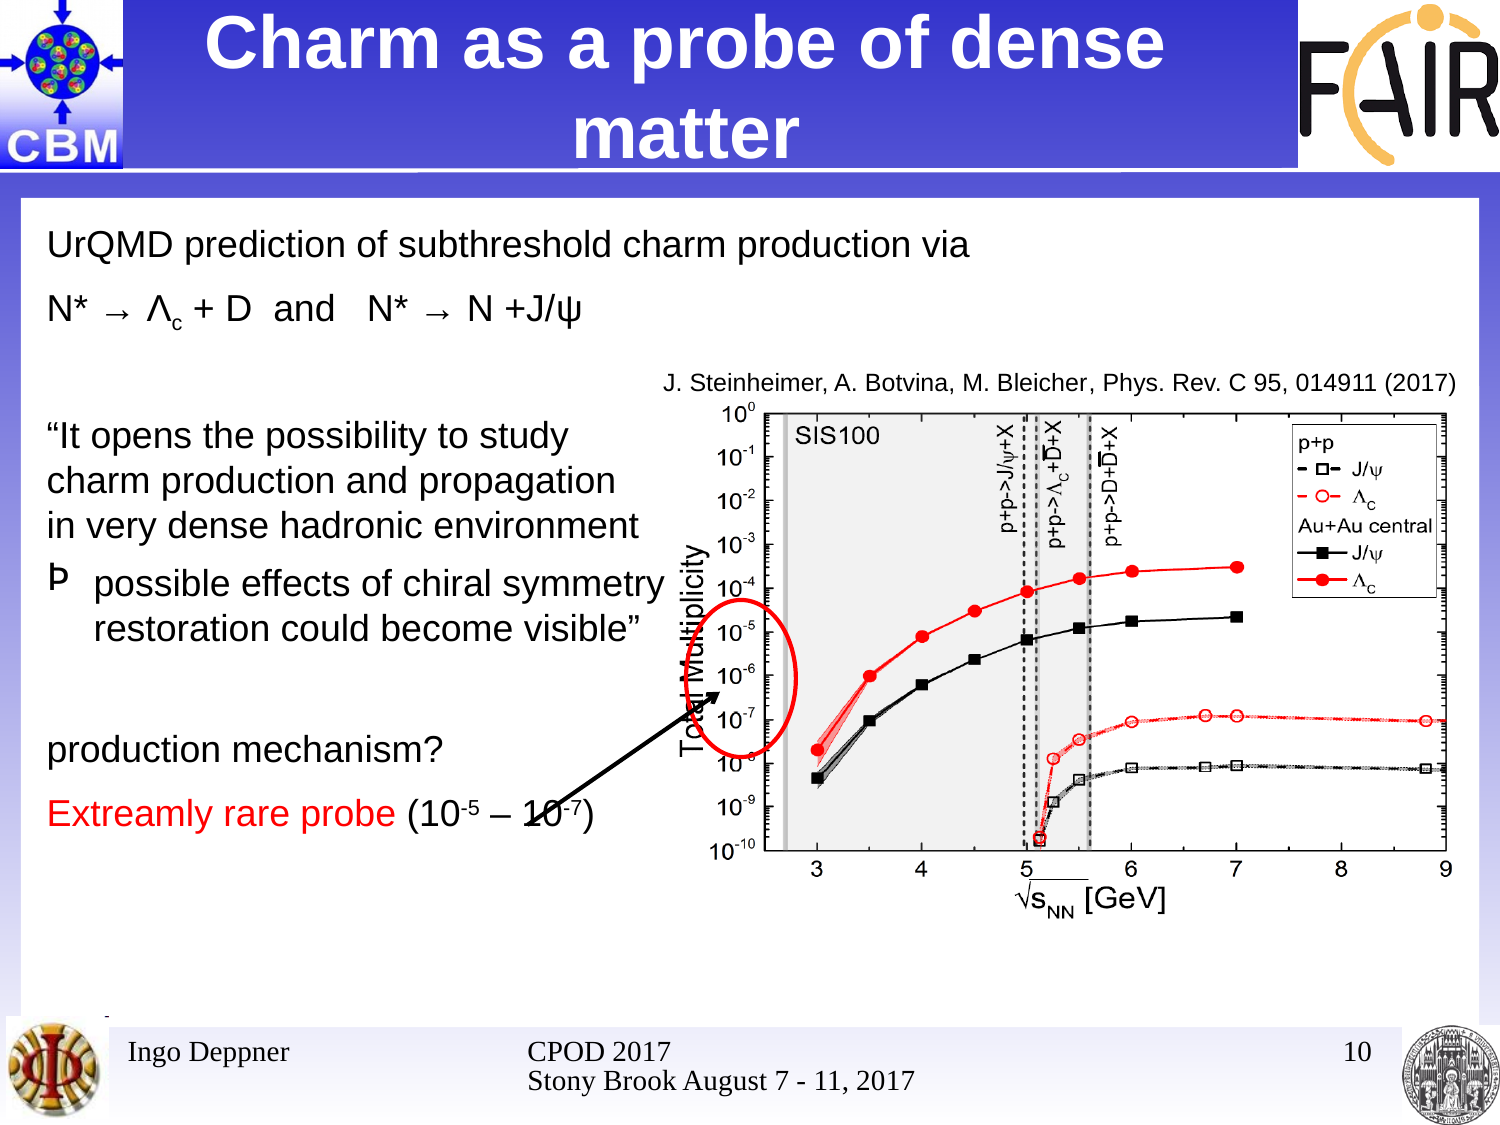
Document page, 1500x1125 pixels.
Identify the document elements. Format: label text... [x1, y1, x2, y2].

picture [5, 1015, 110, 1119]
text_box UrQMD prediction of subthreshold charm production via N* → Λc + D and N* → N +J/ψ “It opens the possibility to study charm production and propagation in very dense hadronic environment possible effects of chiral symmetry restoration could become visible” production mechanism? Extreamly rare probe (10-5 – 10-7) [31, 212, 1023, 842]
slide_number 10 [1074, 1028, 1388, 1100]
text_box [527, 691, 721, 826]
picture [641, 386, 1480, 929]
slide_number Ingo Deppner [114, 1028, 425, 1100]
footer CPOD 2017 Stony Brook August 7 - 11, 2017 [512, 1028, 988, 1100]
text_box [20, 197, 1480, 1028]
text_box Charm as a probe of dense matter [122, 0, 1249, 182]
text_box J. Steinheimer, A. Botvina, M. Bleicher, Phys. Rev. C 95, 014911 (2017) [1023, 359, 1493, 404]
picture [1401, 1025, 1500, 1125]
picture [1298, 0, 1500, 169]
picture [0, 0, 124, 169]
